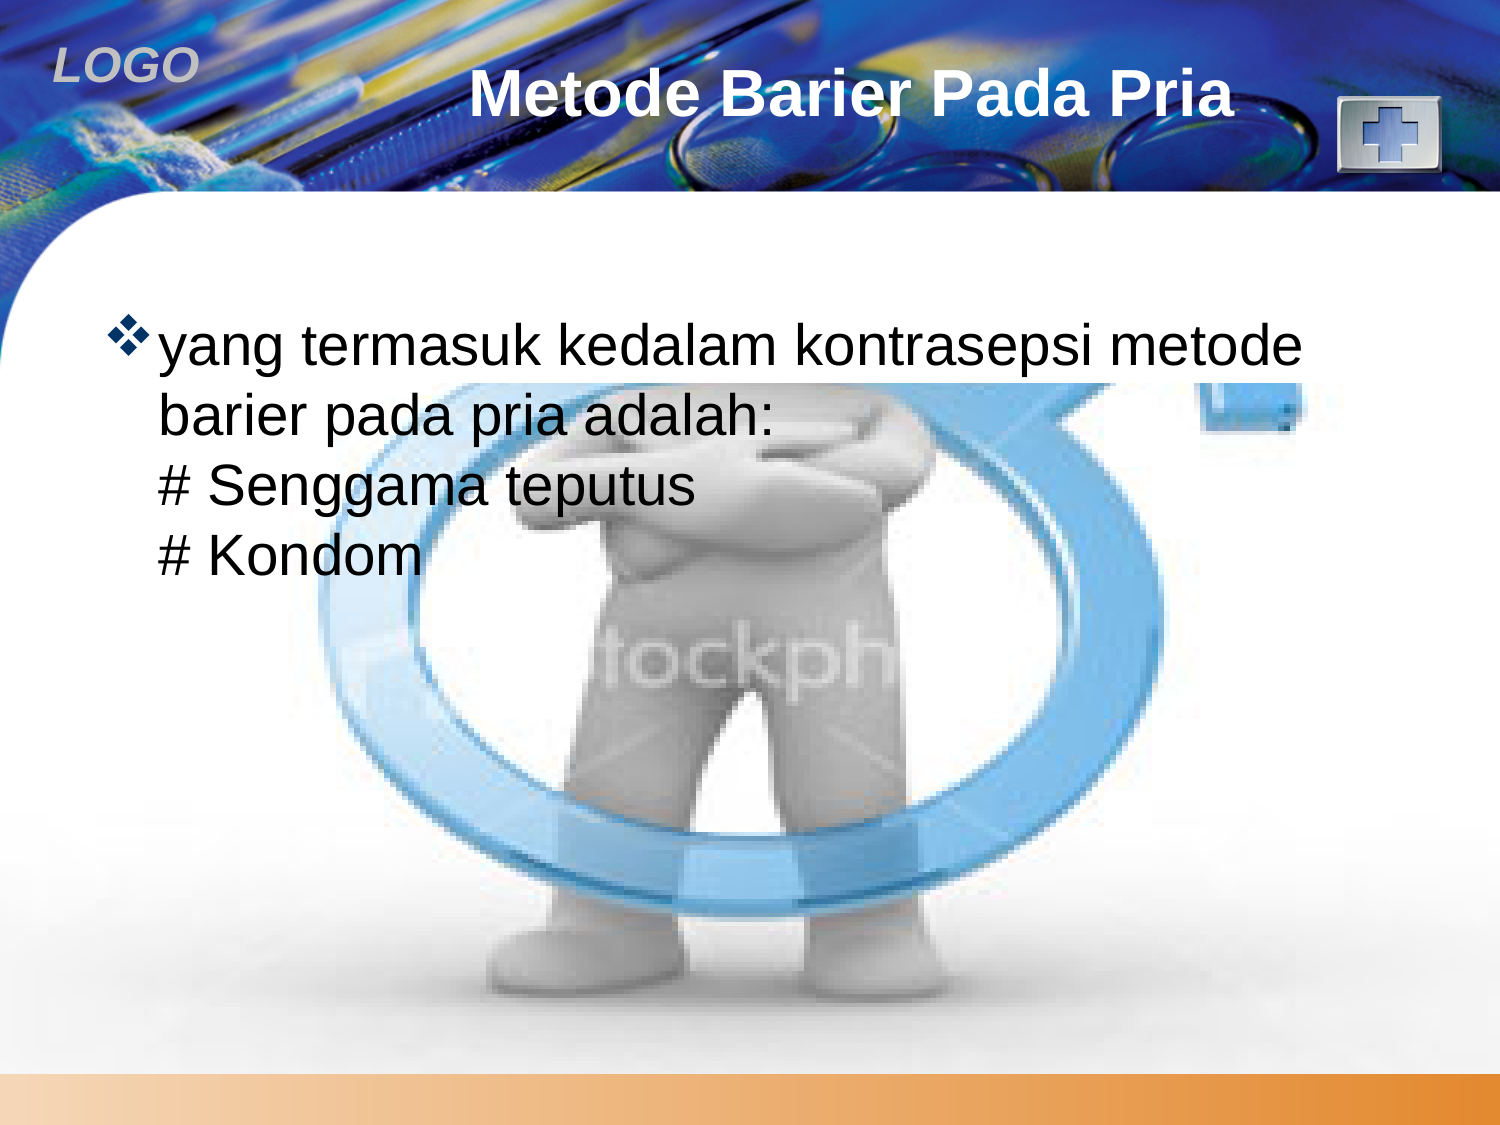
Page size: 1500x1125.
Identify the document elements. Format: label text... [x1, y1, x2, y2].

title Metode Barier Pada Pria [74, 49, 1251, 131]
list yang termasuk kedalam kontrasepsi metode barier pada pria adalah: # Senggama teputus # Kondom [87, 299, 1438, 763]
picture [0, 0, 1500, 1075]
